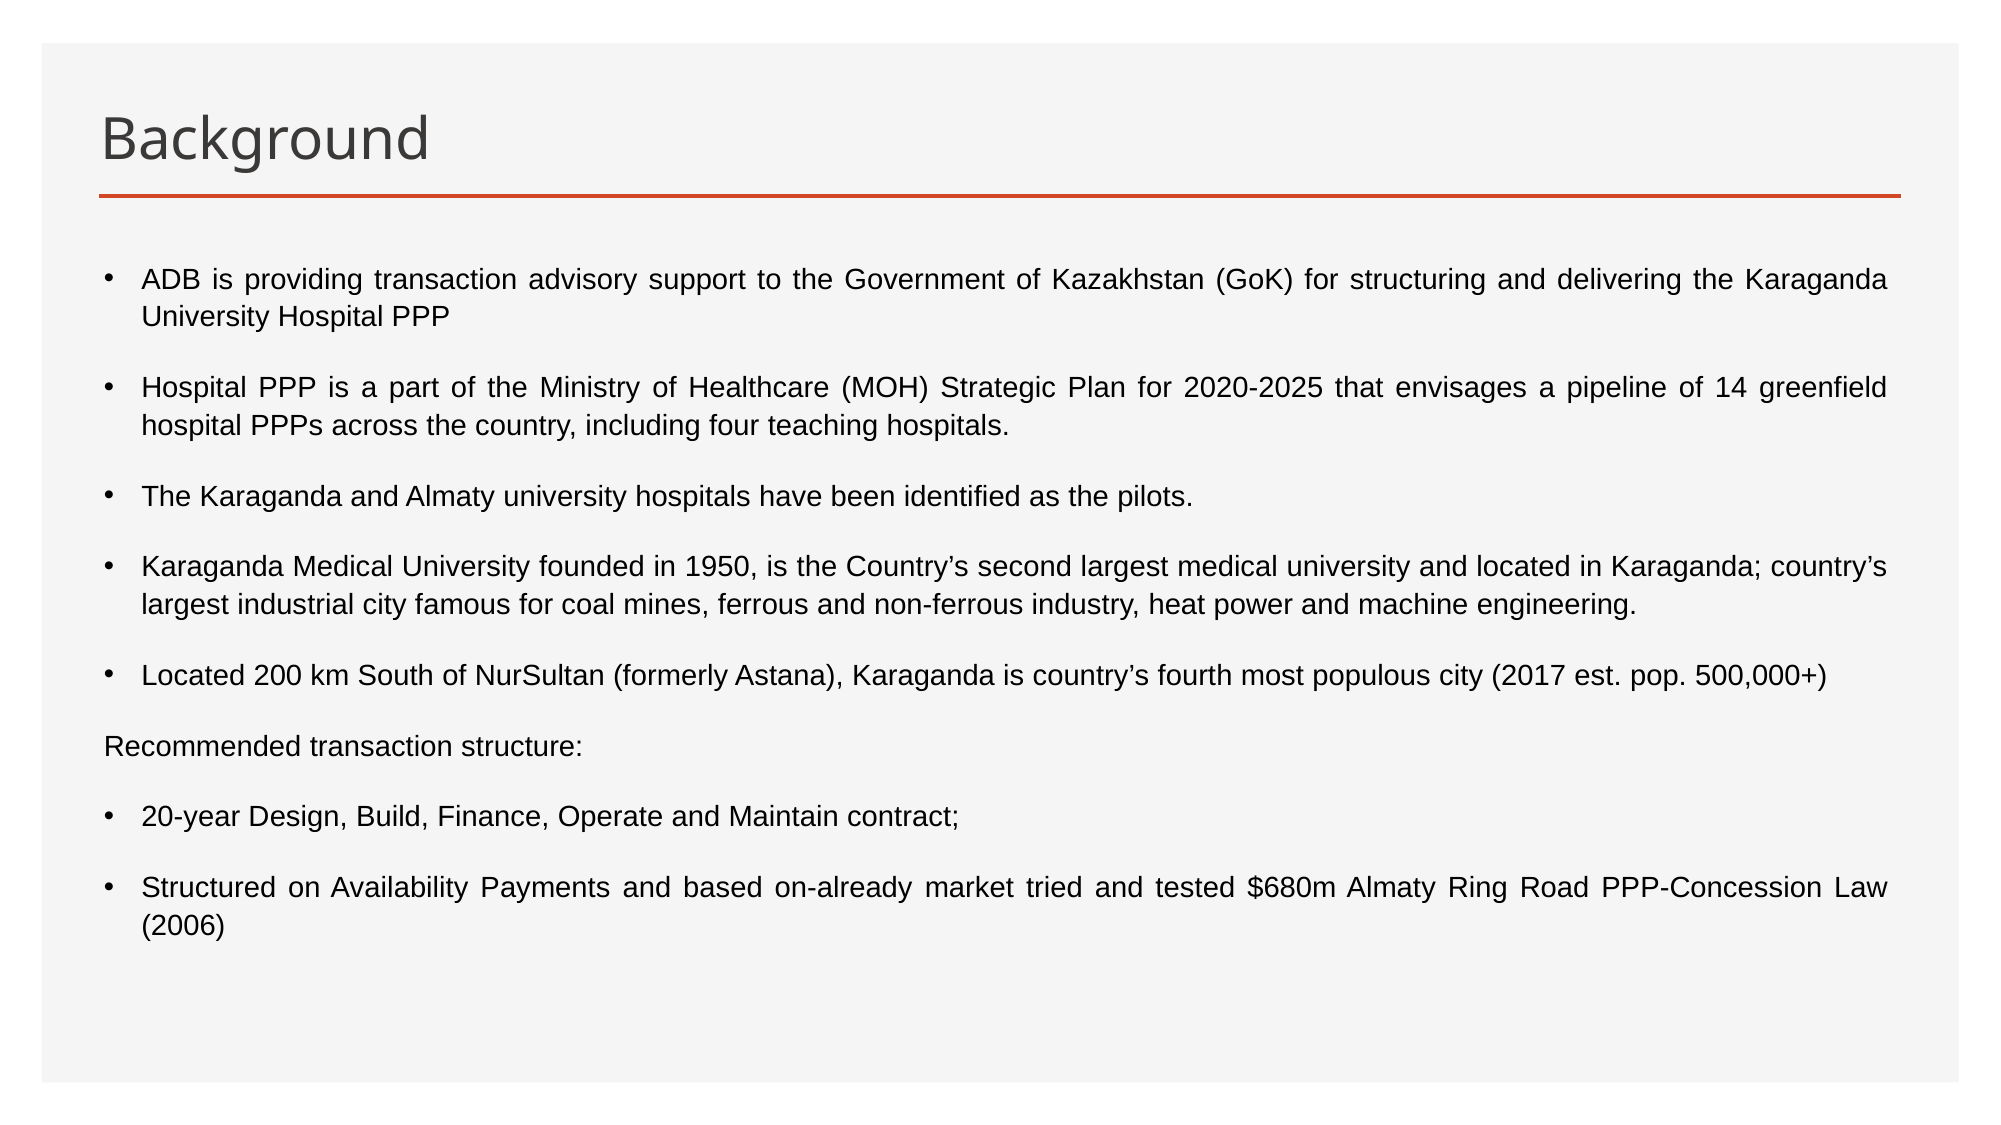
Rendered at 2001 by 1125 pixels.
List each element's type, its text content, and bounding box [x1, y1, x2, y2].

text_box ADB is providing transaction advisory support to the Government of Kazakhstan (GoK) for structuring and delivering the Karaganda University Hospital PPP Hospital PPP is a part of the Ministry of Healthcare (MOH) Strategic Plan for 2020-2025 that envisages a pipeline of 14 greenfield hospital PPPs across the country, including four teaching hospitals. The Karaganda and Almaty university hospitals have been identified as the pilots. Karaganda Medical University founded in 1950, is the Country’s second largest medical university and located in Karaganda; country’s largest industrial city famous for coal mines, ferrous and non-ferrous industry, heat power and machine engineering. Located 200 km South of NurSultan (formerly Astana), Karaganda is country’s fourth most populous city (2017 est. pop. 500,000+) Recommended transaction structure: 20-year Design, Build, Finance, Operate and Maintain contract; Structured on Availability Payments and based on-already market tried and tested $680m Almaty Ring Road PPP-Concession Law (2006) [88, 250, 1906, 1052]
title Background [85, 73, 1214, 179]
